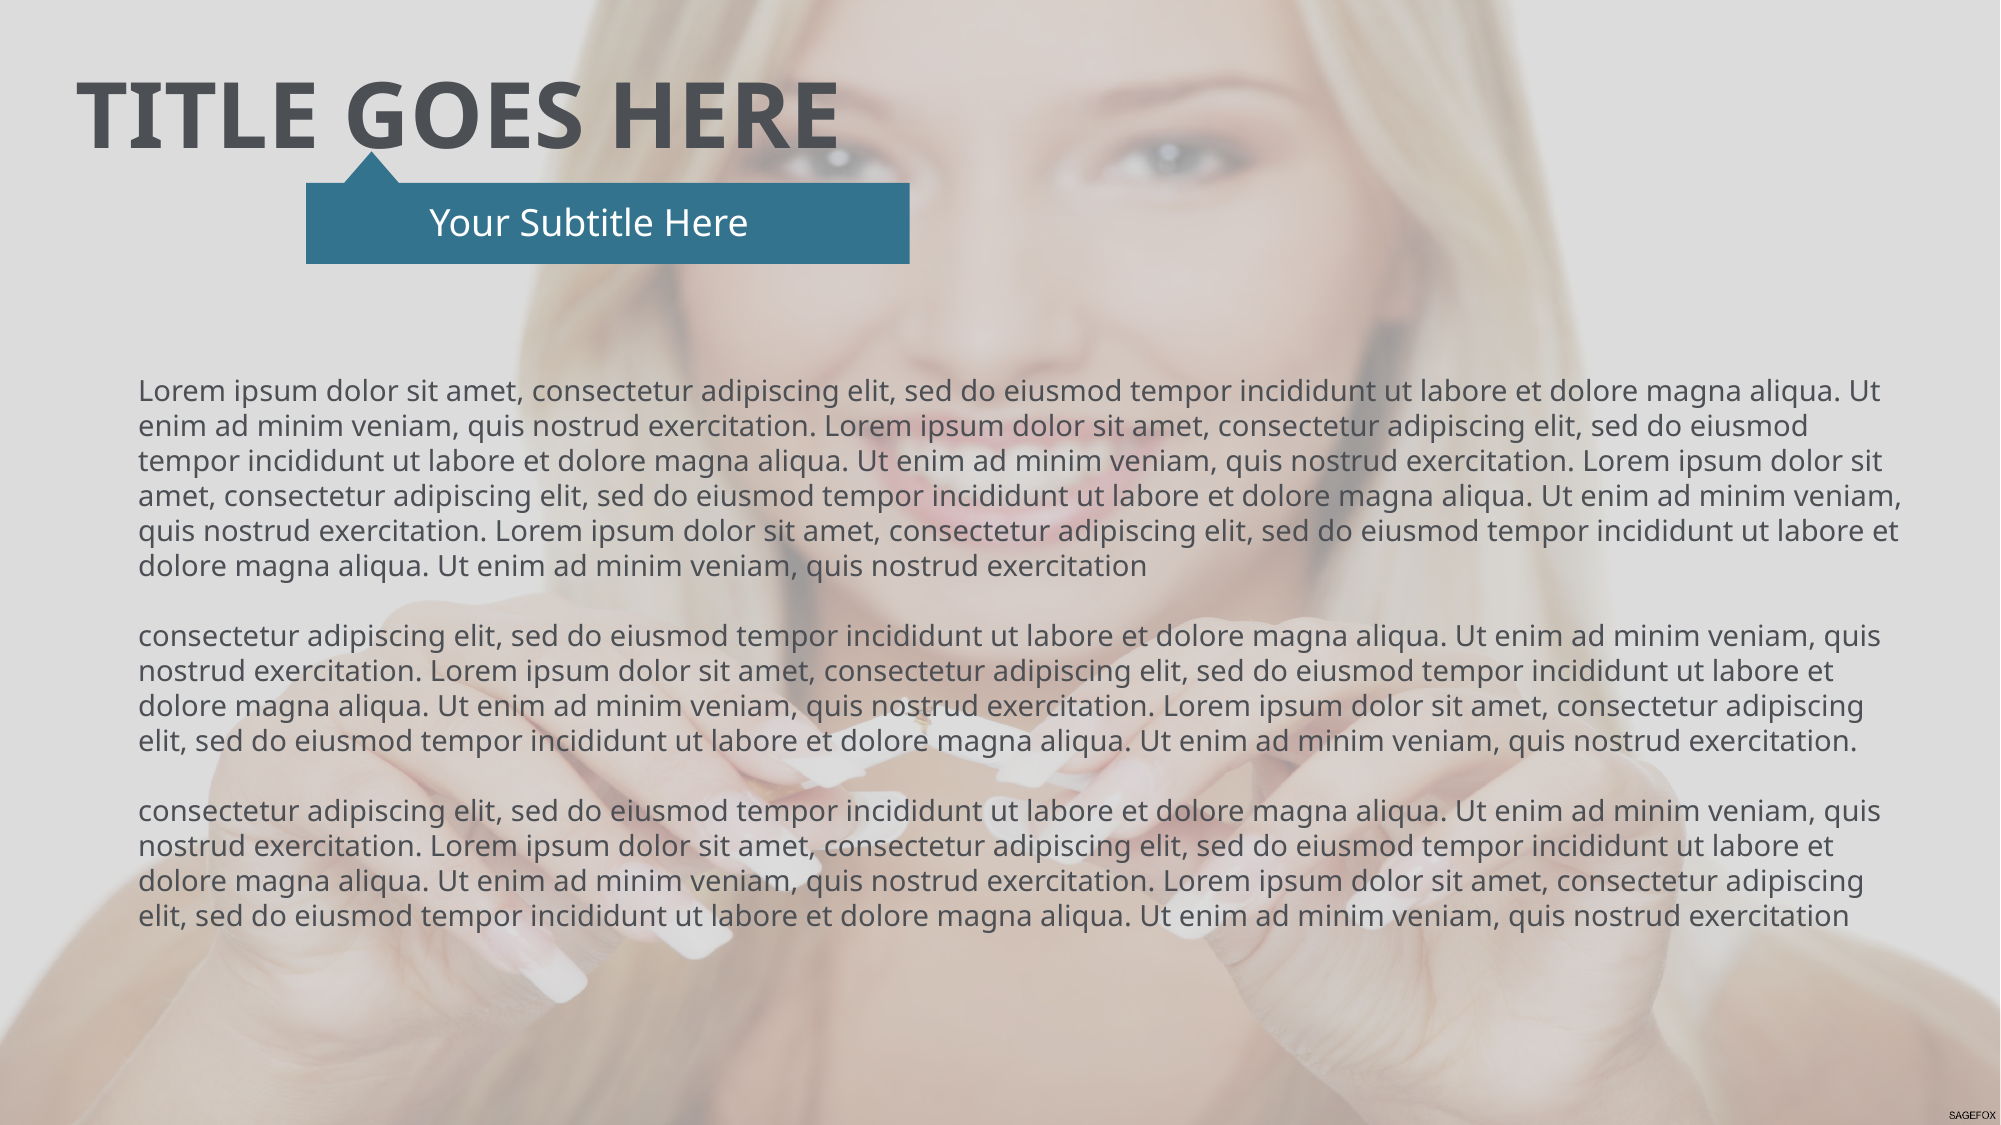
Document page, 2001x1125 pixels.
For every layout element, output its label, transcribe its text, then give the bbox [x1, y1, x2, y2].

text_box Lorem ipsum dolor sit amet, consectetur adipiscing elit, sed do eiusmod tempor incididunt ut labore et dolore magna aliqua. Ut enim ad minim veniam, quis nostrud exercitation. Lorem ipsum dolor sit amet, consectetur adipiscing elit, sed do eiusmod tempor incididunt ut labore et dolore magna aliqua. Ut enim ad minim veniam, quis nostrud exercitation. Lorem ipsum dolor sit amet, consectetur adipiscing elit, sed do eiusmod tempor incididunt ut labore et dolore magna aliqua. Ut enim ad minim veniam, quis nostrud exercitation. Lorem ipsum dolor sit amet, consectetur adipiscing elit, sed do eiusmod tempor incididunt ut labore et dolore magna aliqua. Ut enim ad minim veniam, quis nostrud exercitation consectetur adipiscing elit, sed do eiusmod tempor incididunt ut labore et dolore magna aliqua. Ut enim ad minim veniam, quis nostrud exercitation. Lorem ipsum dolor sit amet, consectetur adipiscing elit, sed do eiusmod tempor incididunt ut labore et dolore magna aliqua. Ut enim ad minim veniam, quis nostrud exercitation. Lorem ipsum dolor sit amet, consectetur adipiscing elit, sed do eiusmod tempor incididunt ut labore et dolore magna aliqua. Ut enim ad minim veniam, quis nostrud exercitation. consectetur adipiscing elit, sed do eiusmod tempor incididunt ut labore et dolore magna aliqua. Ut enim ad minim veniam, quis nostrud exercitation. Lorem ipsum dolor sit amet, consectetur adipiscing elit, sed do eiusmod tempor incididunt ut labore et dolore magna aliqua. Ut enim ad minim veniam, quis nostrud exercitation. Lorem ipsum dolor sit amet, consectetur adipiscing elit, sed do eiusmod tempor incididunt ut labore et dolore magna aliqua. Ut enim ad minim veniam, quis nostrud exercitation [123, 365, 1930, 940]
picture [1925, 0, 2001, 1125]
text_box TITLE GOES HERE [60, 49, 965, 175]
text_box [306, 151, 910, 264]
